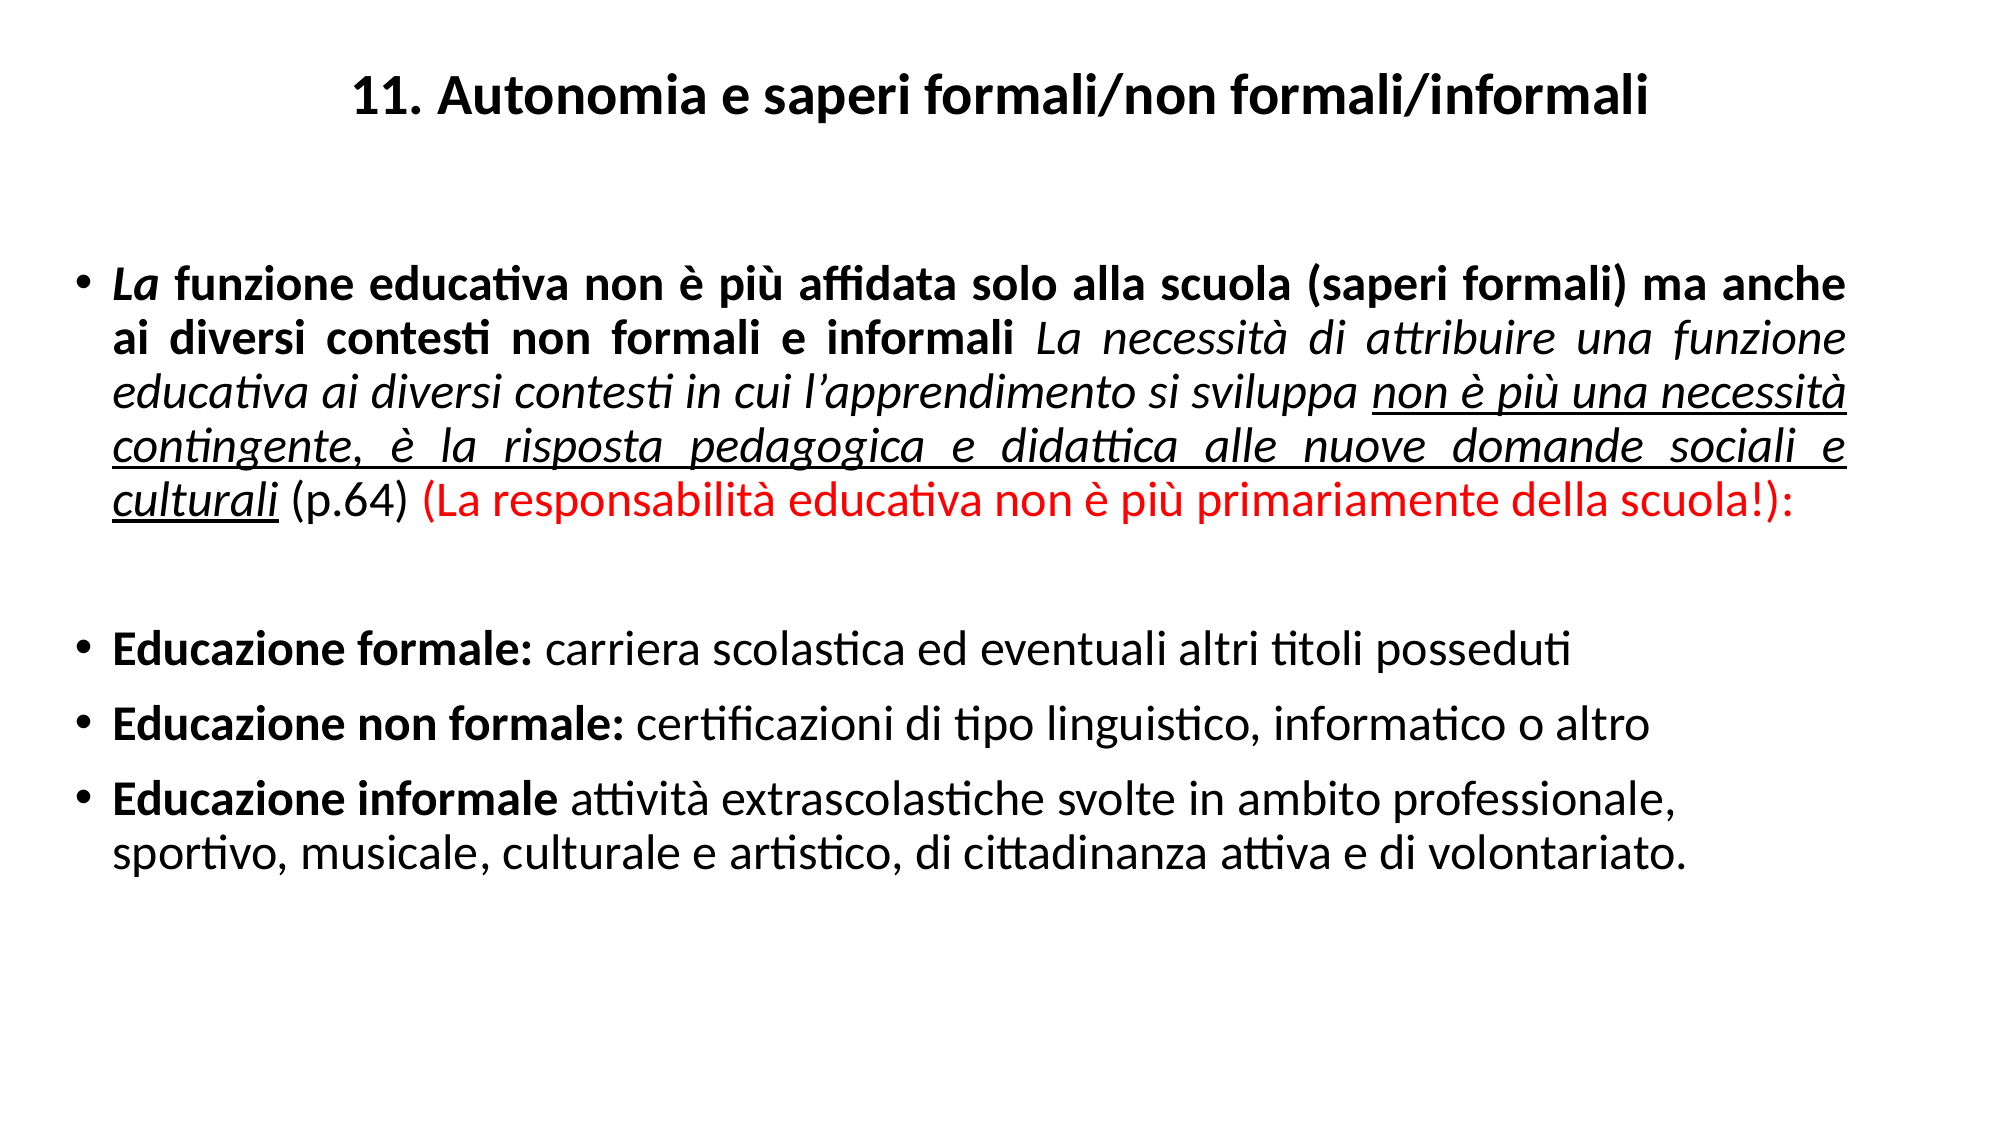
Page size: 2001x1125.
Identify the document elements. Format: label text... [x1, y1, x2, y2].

title 11. Autonomia e saperi formali/non formali/informali [137, 59, 1863, 133]
list La funzione educativa non è più affidata solo alla scuola (saperi formali) ma anche ai diversi contesti non formali e informali La necessità di attribuire una funzione educativa ai diversi contesti in cui l’apprendimento si sviluppa non è più una necessità contingente, è la risposta pedagogica e didattica alle nuove domande sociali e culturali (p.64) (La responsabilità educativa non è più primariamente della scuola!): Educazione formale: carriera scolastica ed eventuali altri titoli posseduti Educazione non formale: certificazioni di tipo linguistico, informatico o altro Educazione informale attività extrascolastiche svolte in ambito professionale, sportivo, musicale, culturale e artistico, di cittadinanza attiva e di volontariato. [59, 154, 1863, 1107]
